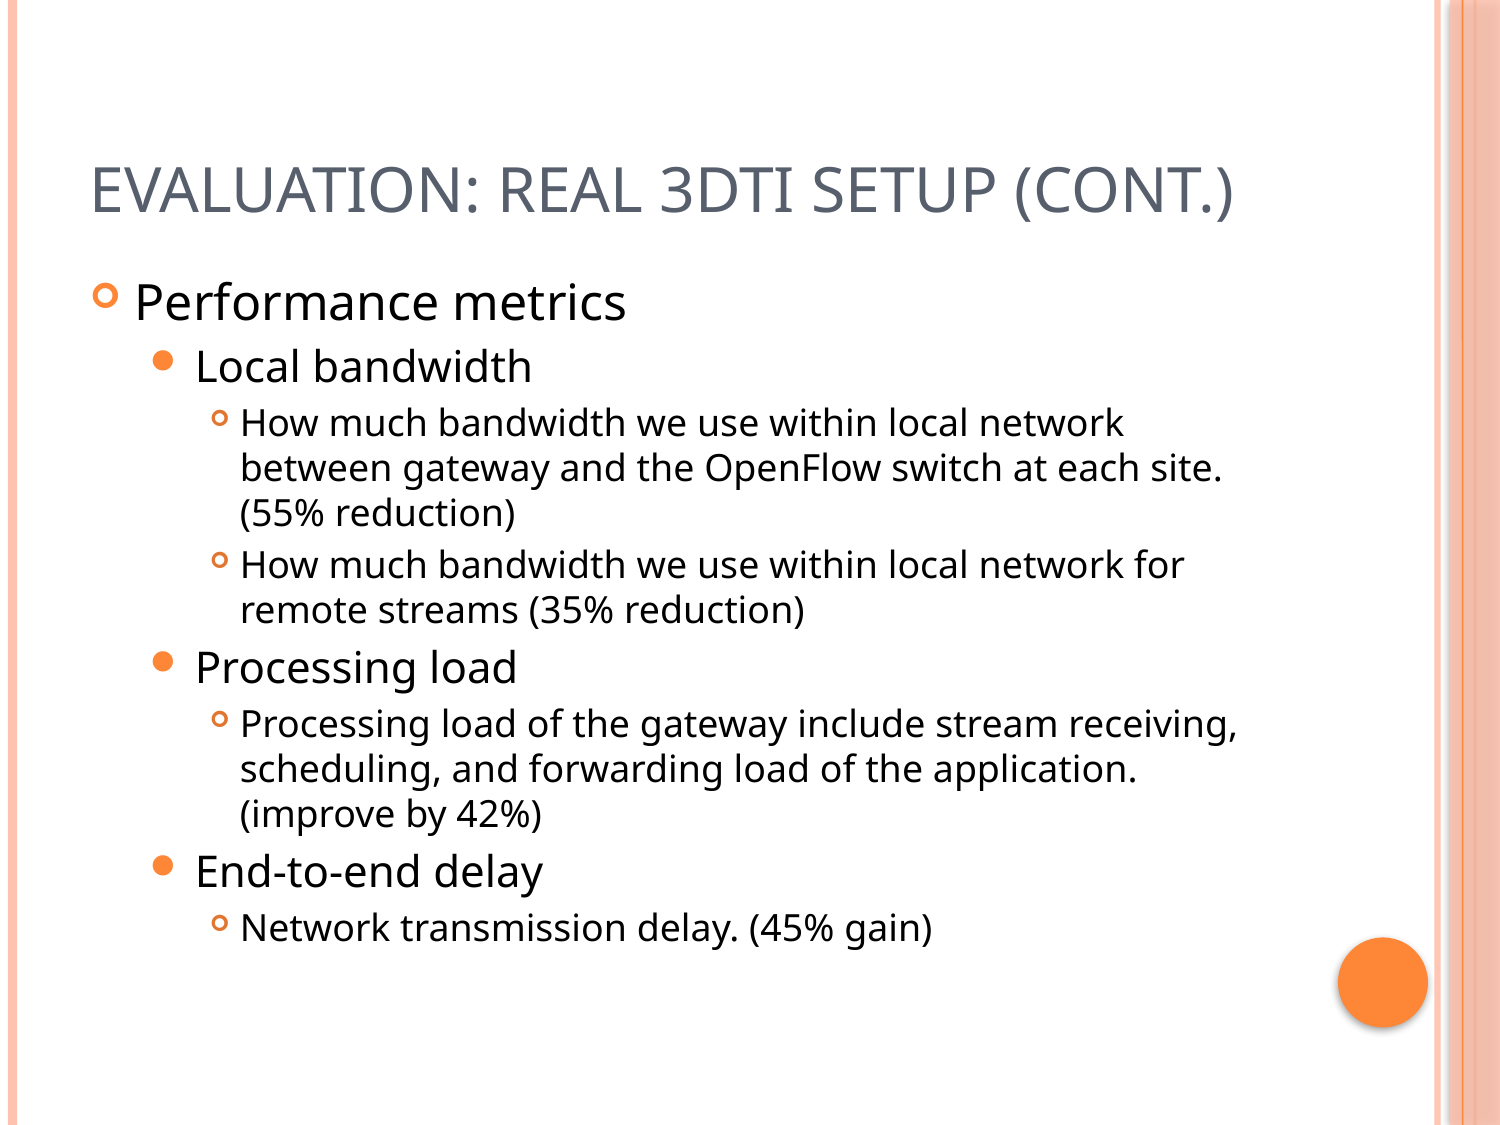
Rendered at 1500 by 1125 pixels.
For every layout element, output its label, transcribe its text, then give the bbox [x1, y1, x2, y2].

title Evaluation: Real 3DTI Setup (cont.) [75, 45, 1300, 233]
list Performance metrics Local bandwidth How much bandwidth we use within local network between gateway and the OpenFlow switch at each site. (55% reduction) How much bandwidth we use within local network for remote streams (35% reduction) Processing load Processing load of the gateway include stream receiving, scheduling, and forwarding load of the application. (improve by 42%) End-to-end delay Network transmission delay. (45% gain) [75, 262, 1300, 1062]
